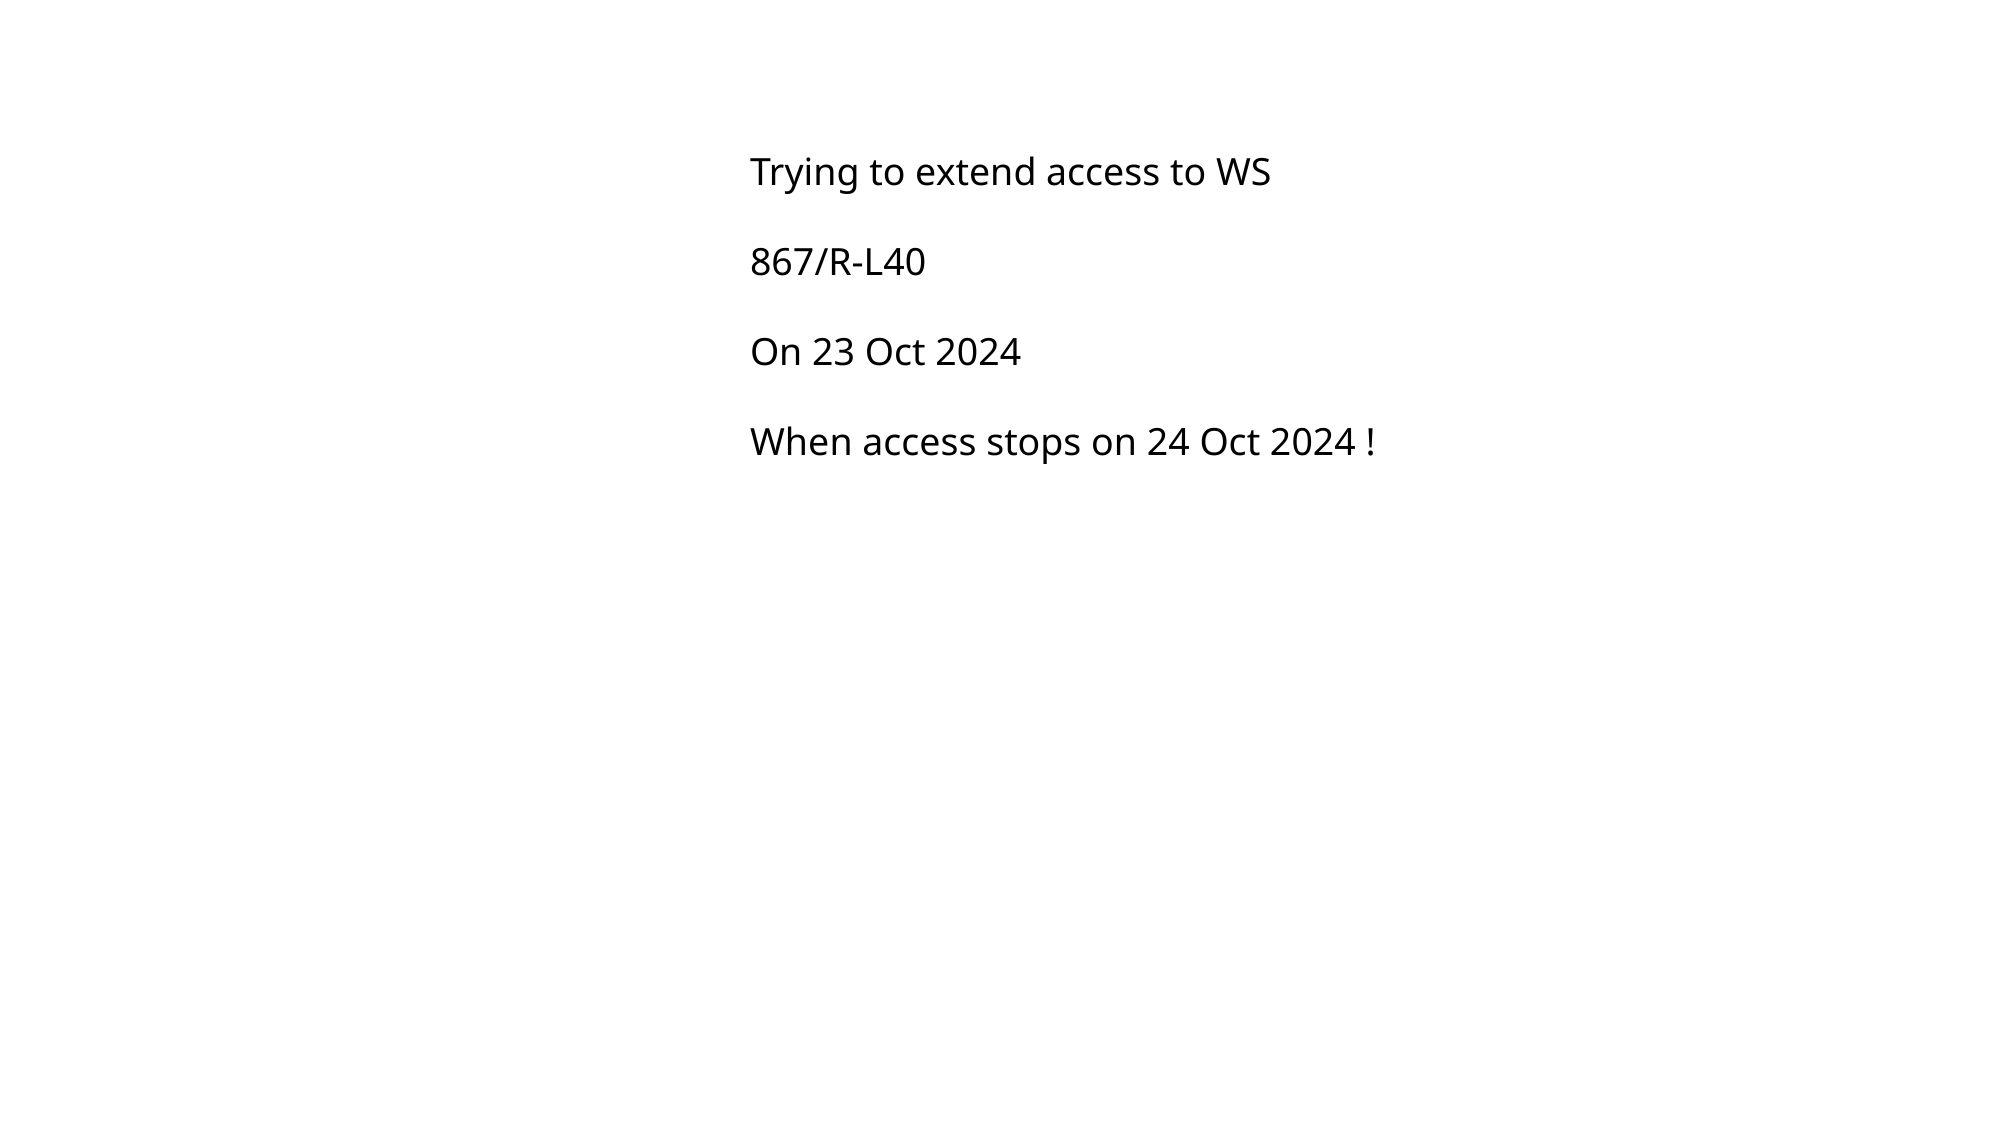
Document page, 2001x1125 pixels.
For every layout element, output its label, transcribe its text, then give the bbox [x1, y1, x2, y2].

text_box Trying to extend access to WS 867/R-L40 On 23 Oct 2024 When access stops on 24 Oct 2024 ! [735, 140, 1402, 471]
